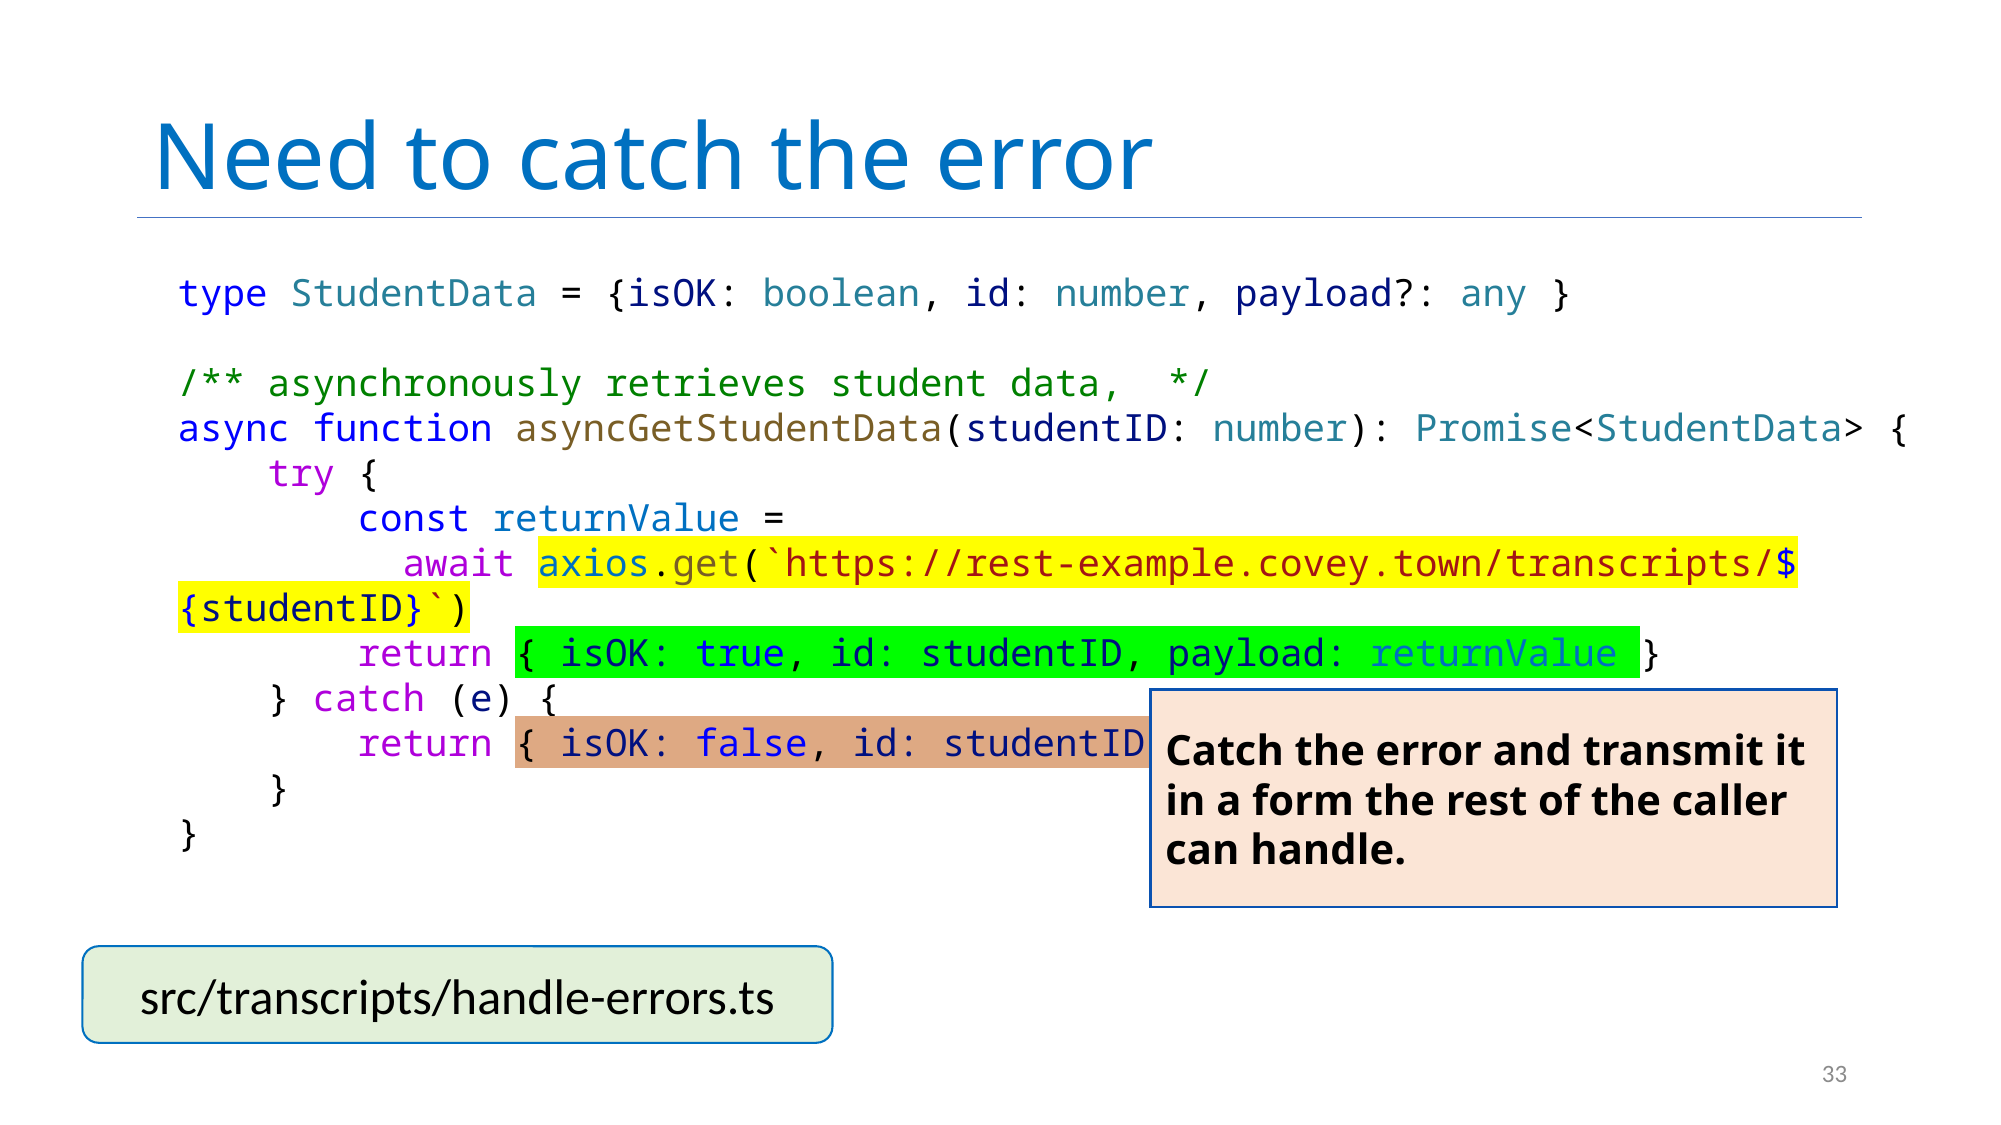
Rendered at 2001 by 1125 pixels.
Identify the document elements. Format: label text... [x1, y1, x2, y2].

text_box src/transcripts/handle-errors.ts [81, 945, 834, 1044]
text_box Catch the error and transmit it in a form the rest of the caller can handle. [1149, 688, 1838, 908]
title Need to catch the error [137, 0, 1863, 218]
text_box type StudentData = {isOK: boolean, id: number, payload?: any } /** asynchronously retrieves student data, */ async function asyncGetStudentData(studentID: number): Promise<StudentData> { try { const returnValue = await axios.get(`https://rest-example.covey.town/transcripts/${studentID}`) return { isOK: true, id: studentID, payload: returnValue } } catch (e) { return { isOK: false, id: studentID } } } [162, 261, 1965, 862]
slide_number 33 [1412, 1042, 1863, 1103]
